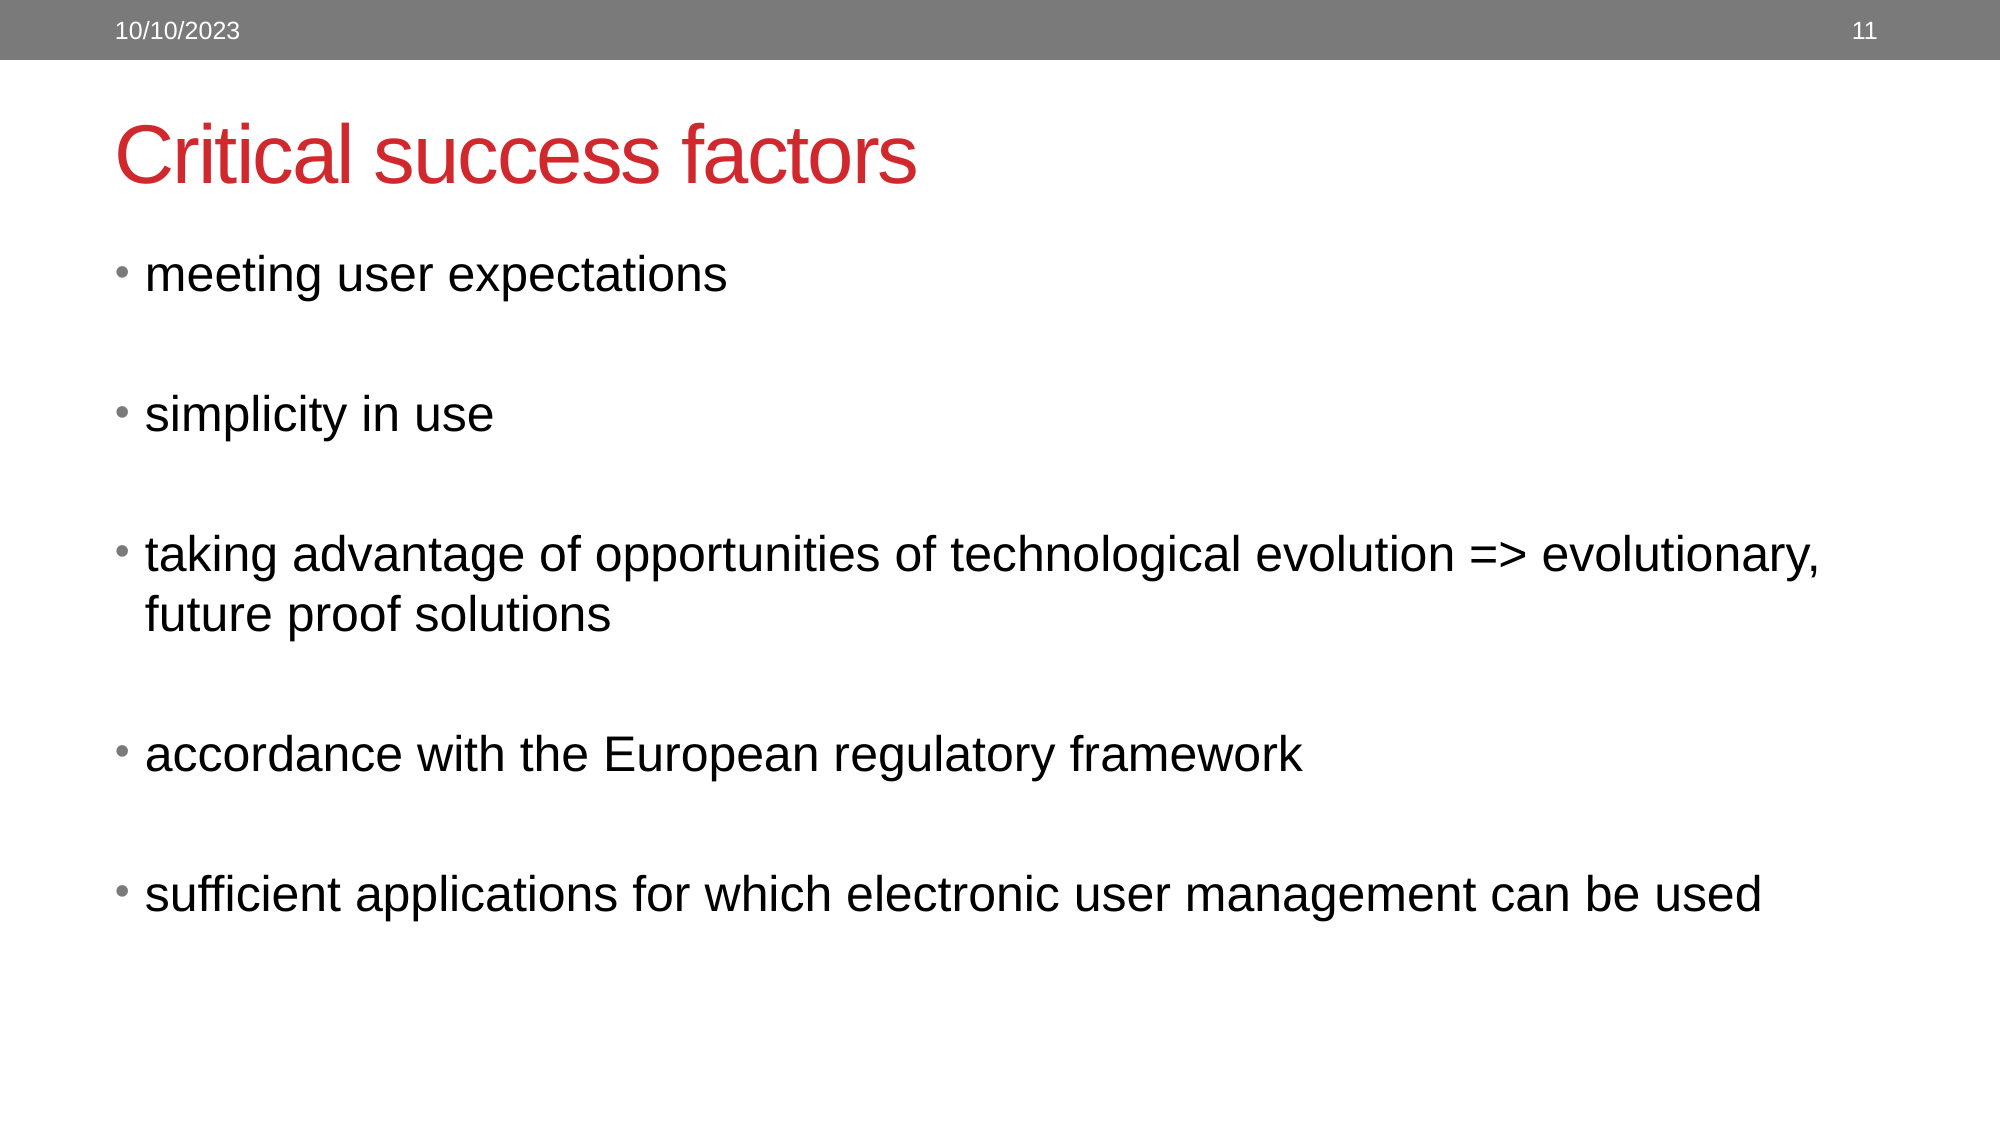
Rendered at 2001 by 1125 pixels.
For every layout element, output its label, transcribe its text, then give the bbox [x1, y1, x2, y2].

list meeting user expectations simplicity in use taking advantage of opportunities of technological evolution => evolutionary, future proof solutions accordance with the European regulatory framework sufficient applications for which electronic user management can be used [99, 233, 1900, 1034]
title Critical success factors [99, 69, 1900, 232]
slide_number 11 [1666, 3, 1900, 57]
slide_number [99, 3, 734, 57]
